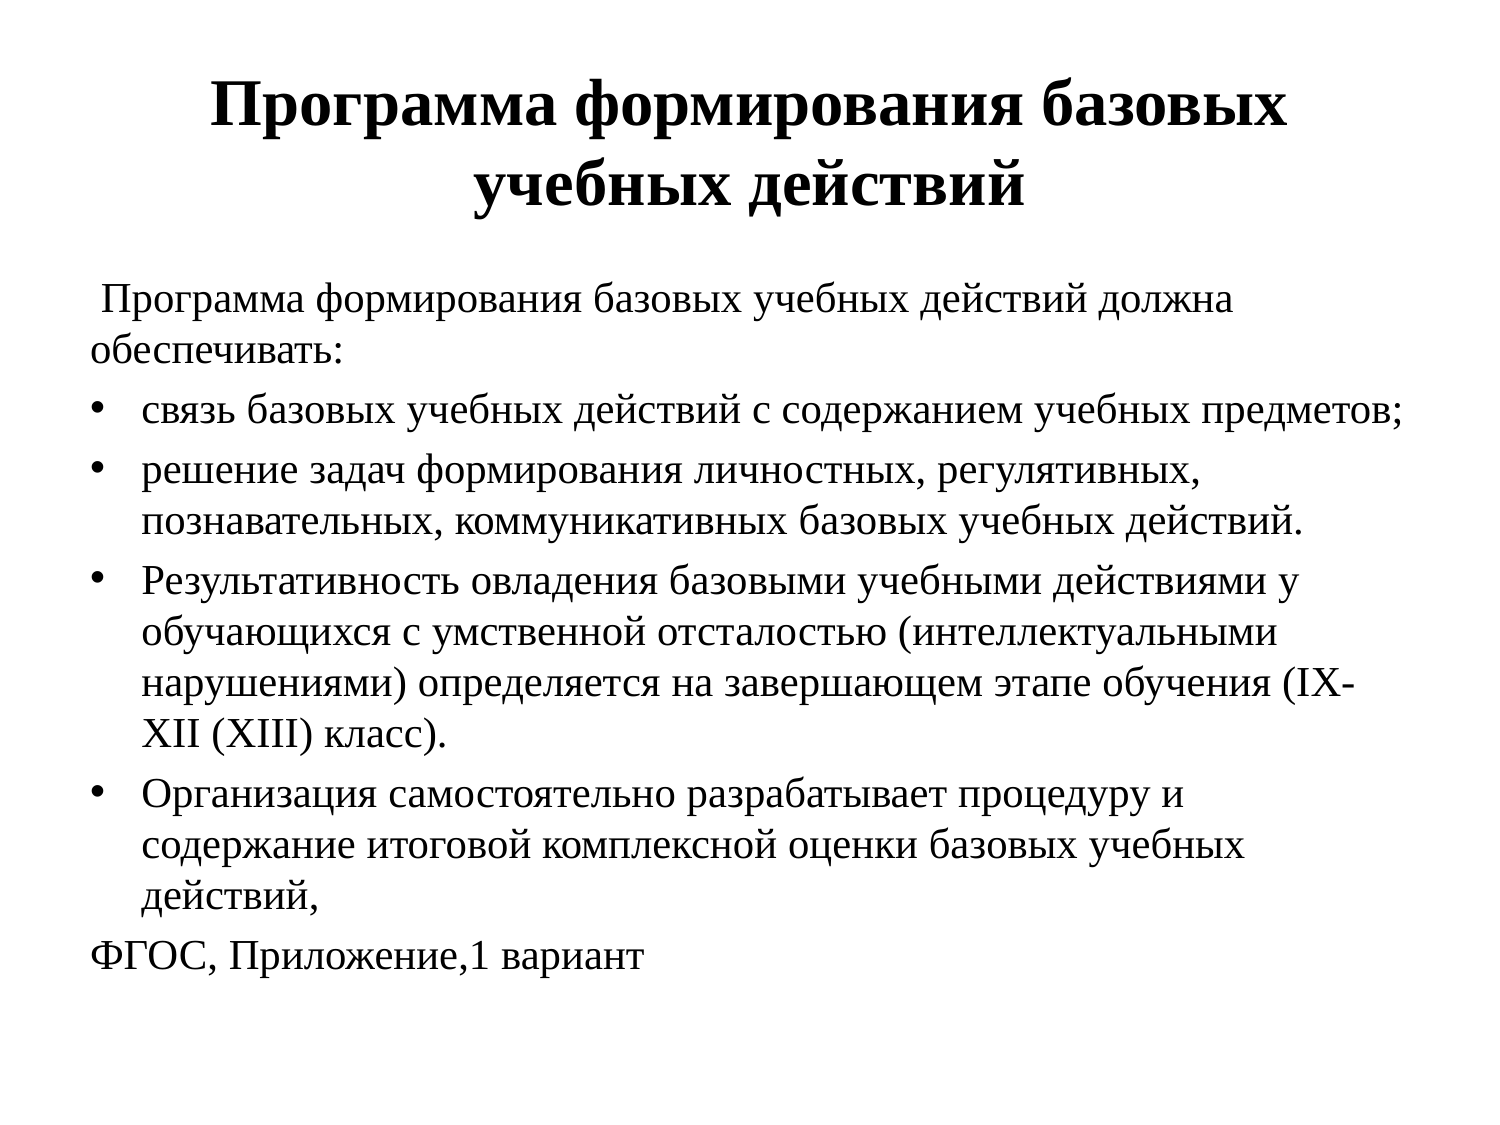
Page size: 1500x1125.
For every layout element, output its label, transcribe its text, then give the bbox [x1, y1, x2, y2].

list Программа формирования базовых учебных действий должна обеспечивать: связь базовых учебных действий с содержанием учебных предметов; решение задач формирования личностных, регулятивных, познавательных, коммуникативных базовых учебных действий. Результативность овладения базовыми учебными действиями у обучающихся с умственной отсталостью (интеллектуальными нарушениями) определяется на завершающем этапе обучения (IX-XII (XIII) класс). Организация самостоятельно разрабатывает процедуру и содержание итоговой комплексной оценки базовых учебных действий, ФГОС, Приложение,1 вариант [74, 262, 1426, 1006]
title Программа формирования базовых учебных действий [74, 44, 1426, 233]
